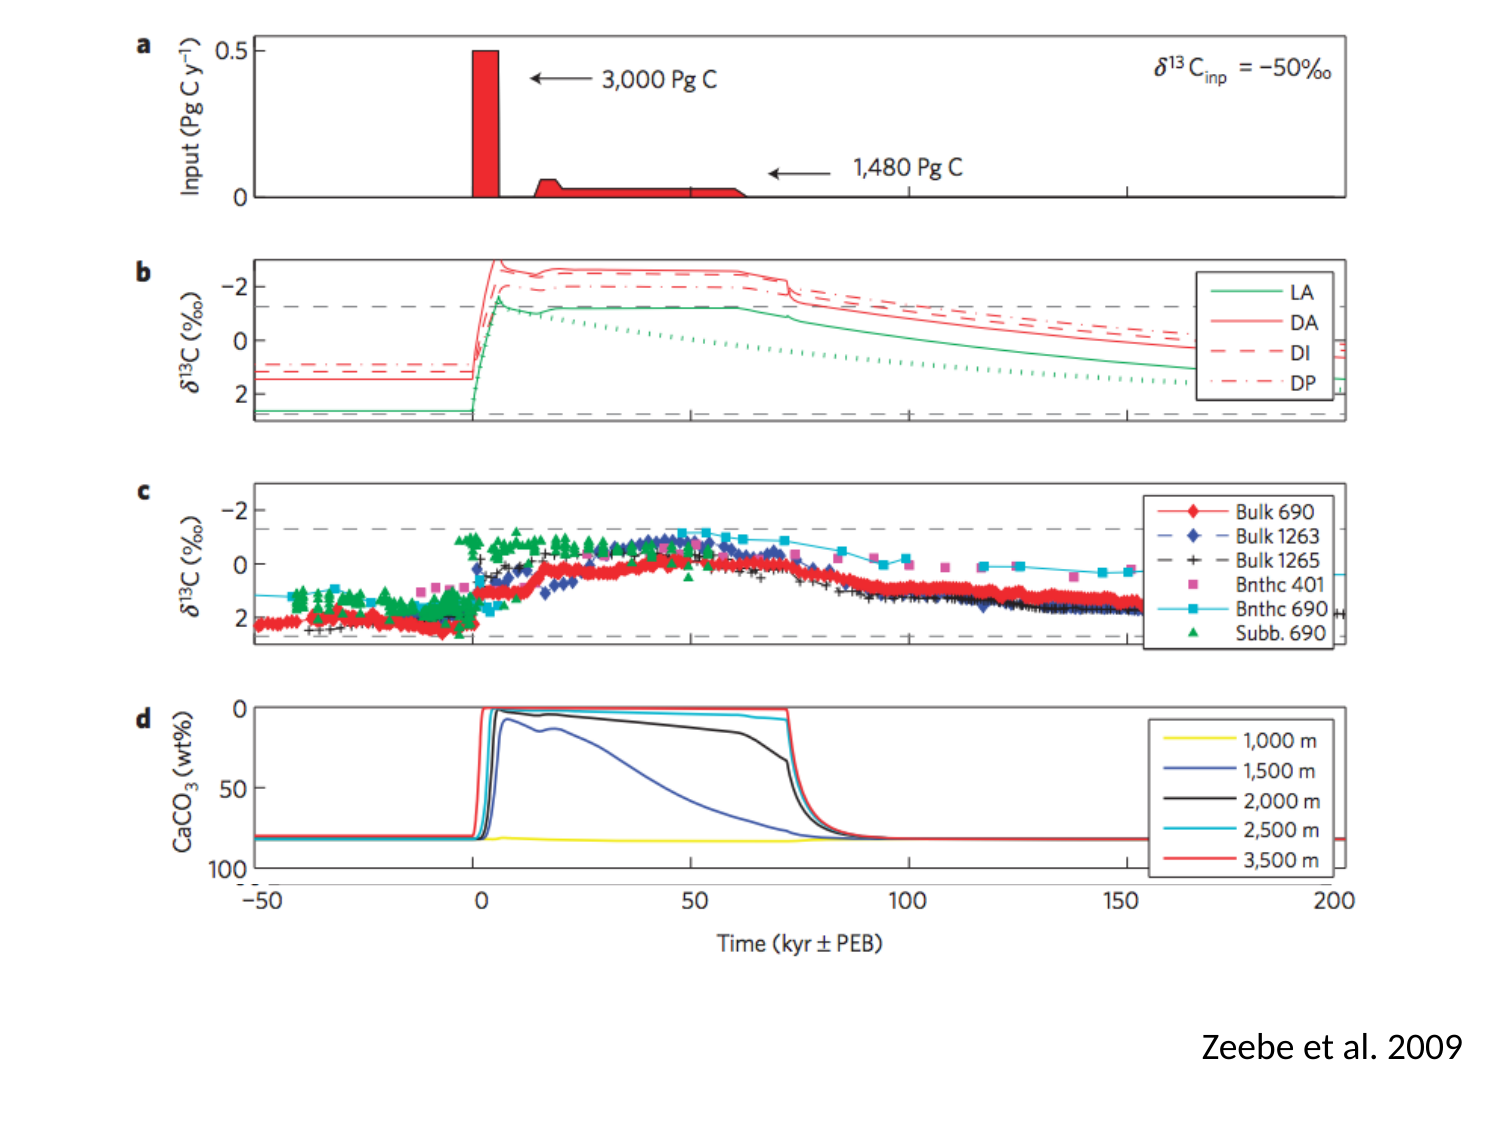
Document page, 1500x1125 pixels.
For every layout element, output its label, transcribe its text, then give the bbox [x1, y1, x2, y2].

text_box Zeebe et al. 2009 [1187, 1014, 1479, 1075]
picture [101, 14, 1374, 975]
